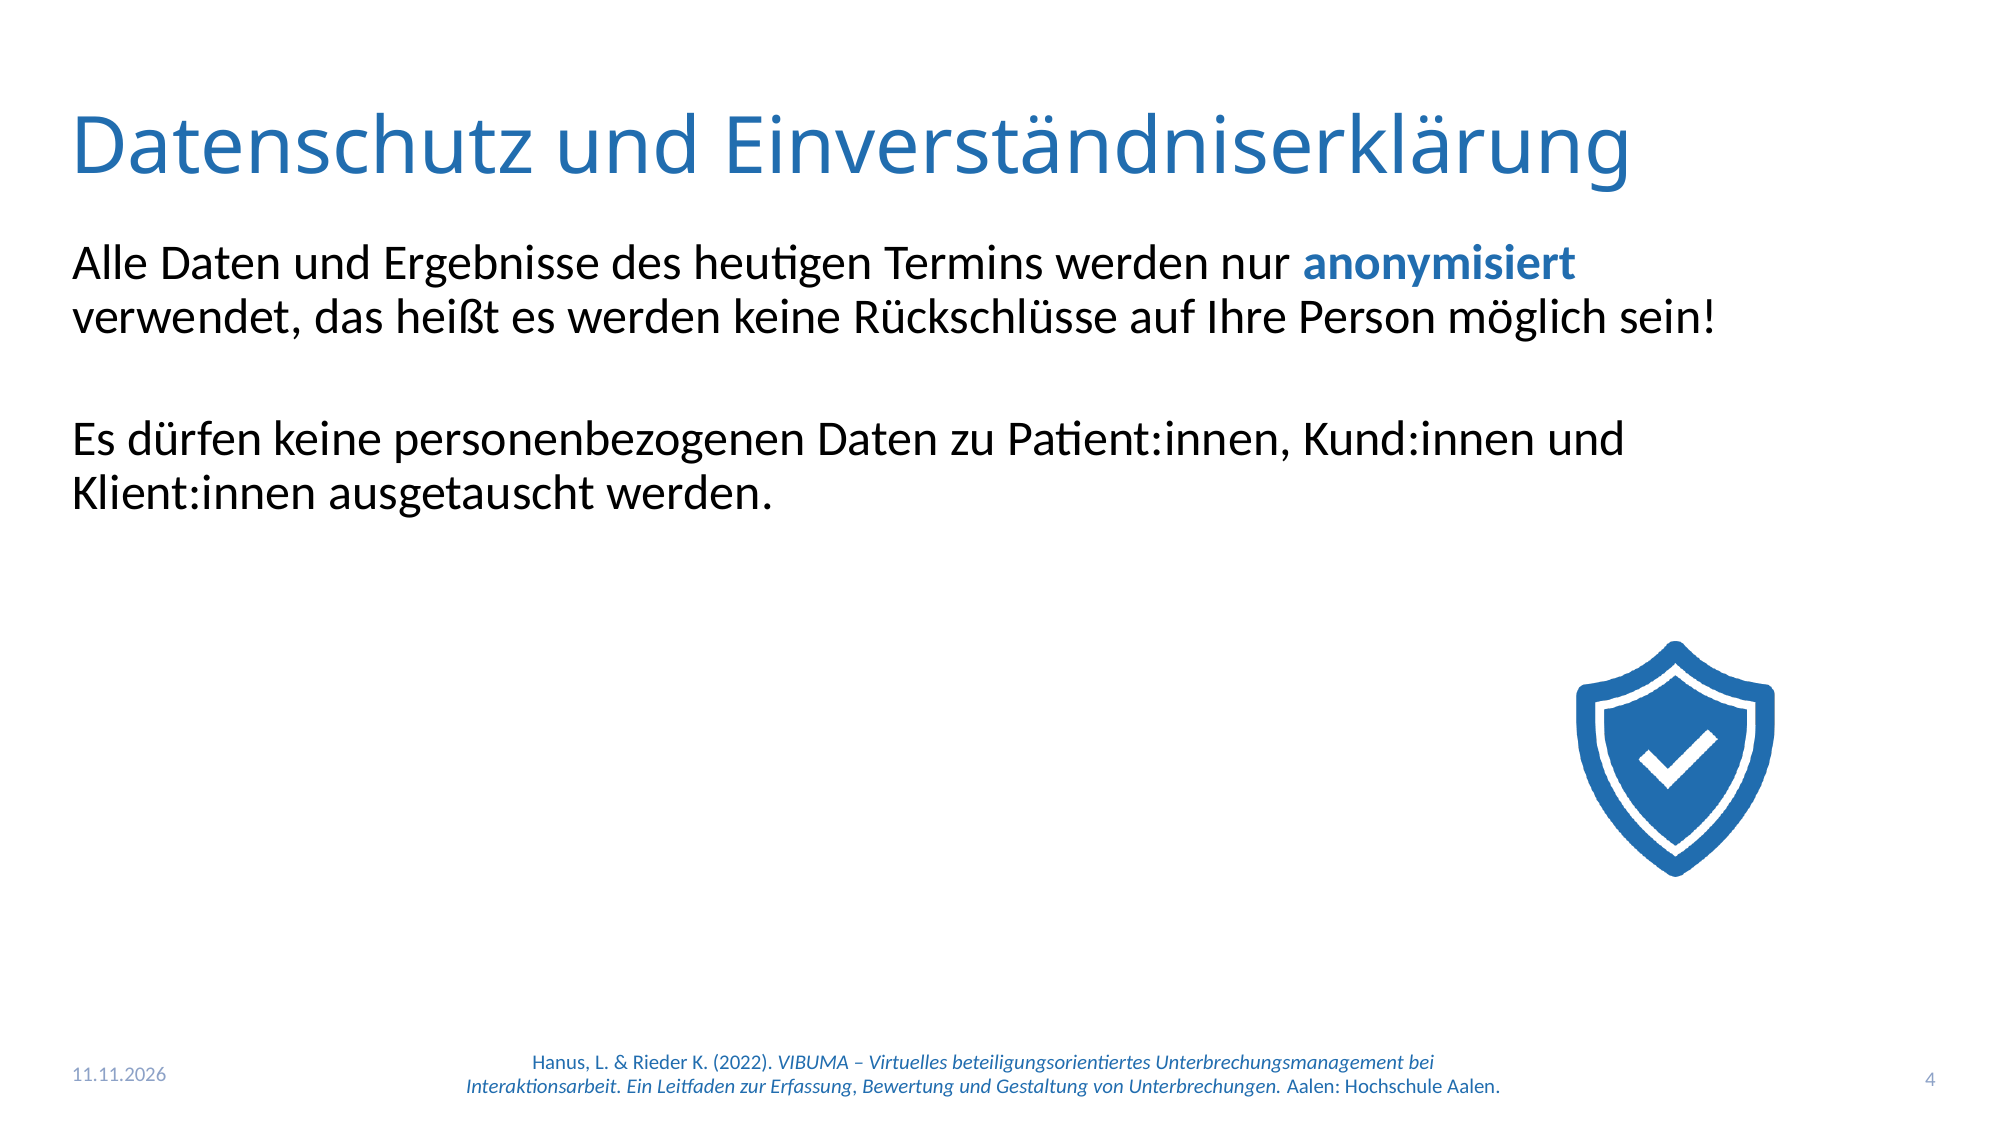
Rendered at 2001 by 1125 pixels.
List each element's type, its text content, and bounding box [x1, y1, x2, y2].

slide_number 4 [1500, 1048, 1951, 1109]
title Datenschutz und Einverständniserklärung [55, 39, 1781, 257]
list Alle Daten und Ergebnisse des heutigen Termins werden nur anonymisiert verwendet, das heißt es werden keine Rückschlüsse auf Ihre Person möglich sein! Es dürfen keine personenbezogenen Daten zu Patient:innen, Kund:innen und Klient:innen ausgetauscht werden. [57, 228, 1782, 943]
picture [1535, 617, 1815, 897]
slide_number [56, 1043, 411, 1104]
